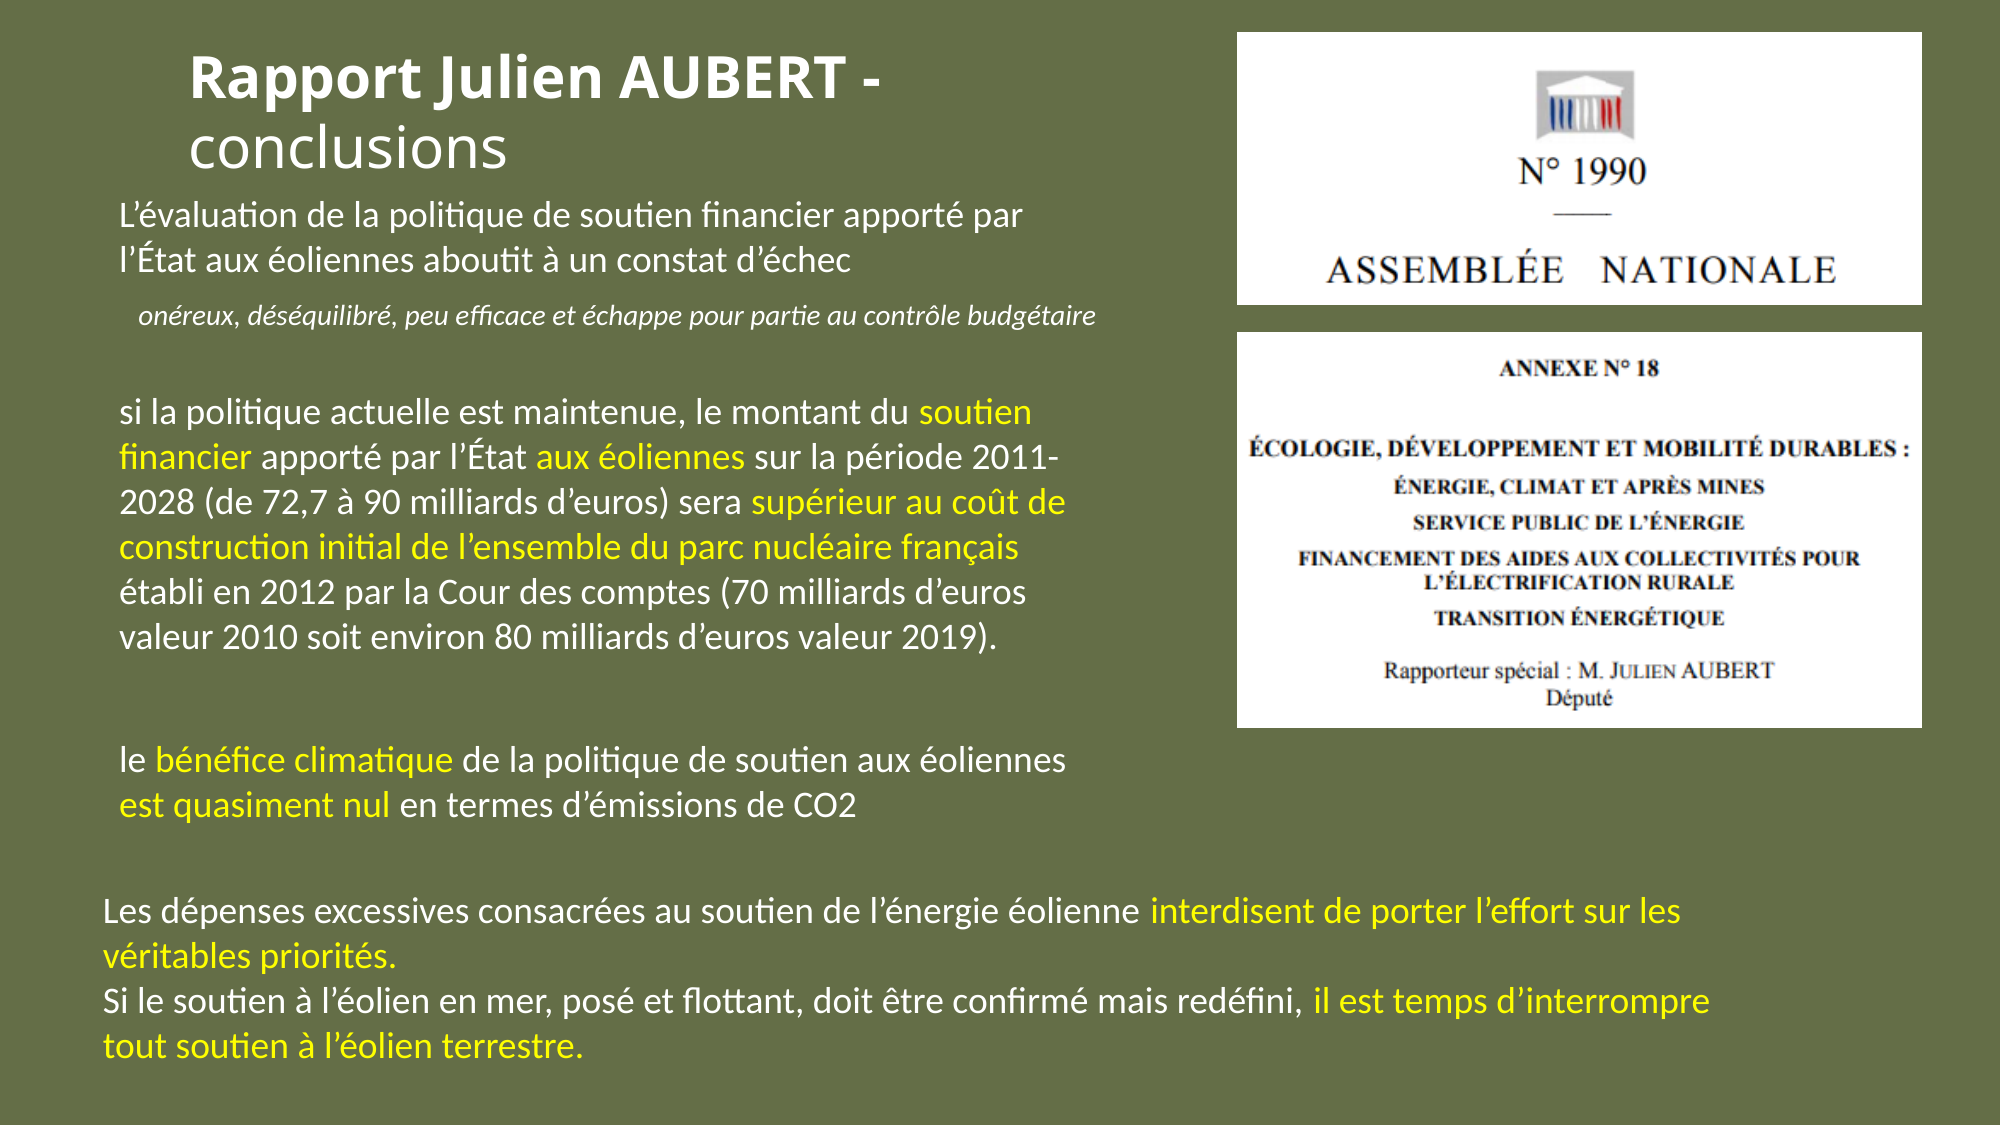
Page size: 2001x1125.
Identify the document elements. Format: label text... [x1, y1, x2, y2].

picture [1237, 332, 1922, 728]
text_box Les dépenses excessives consacrées au soutien de l’énergie éolienne interdisent de porter l’effort sur les véritables priorités. Si le soutien à l’éolien en mer, posé et flottant, doit être confirmé mais redéfini, il est temps d’interrompre tout soutien à l’éolien terrestre. [88, 879, 1796, 1074]
picture [1237, 32, 1922, 305]
text_box onéreux, déséquilibré, peu efficace et échappe pour partie au contrôle budgétaire [123, 288, 1124, 339]
text_box Rapport Julien AUBERT - conclusions [180, 32, 1083, 188]
text_box le bénéfice climatique de la politique de soutien aux éoliennes est quasiment nul en termes d’émissions de CO2 [104, 727, 1105, 833]
text_box L’évaluation de la politique de soutien financier apporté par l’État aux éoliennes aboutit à un constat d’échec [104, 182, 1105, 288]
text_box si la politique actuelle est maintenue, le montant du soutien financier apporté par l’État aux éoliennes sur la période 2011-2028 (de 72,7 à 90 milliards d’euros) sera supérieur au coût de construction initial de l’ensemble du parc nucléaire français établi en 2012 par la Cour des comptes (70 milliards d’euros valeur 2010 soit environ 80 milliards d’euros valeur 2019). [104, 379, 1105, 665]
